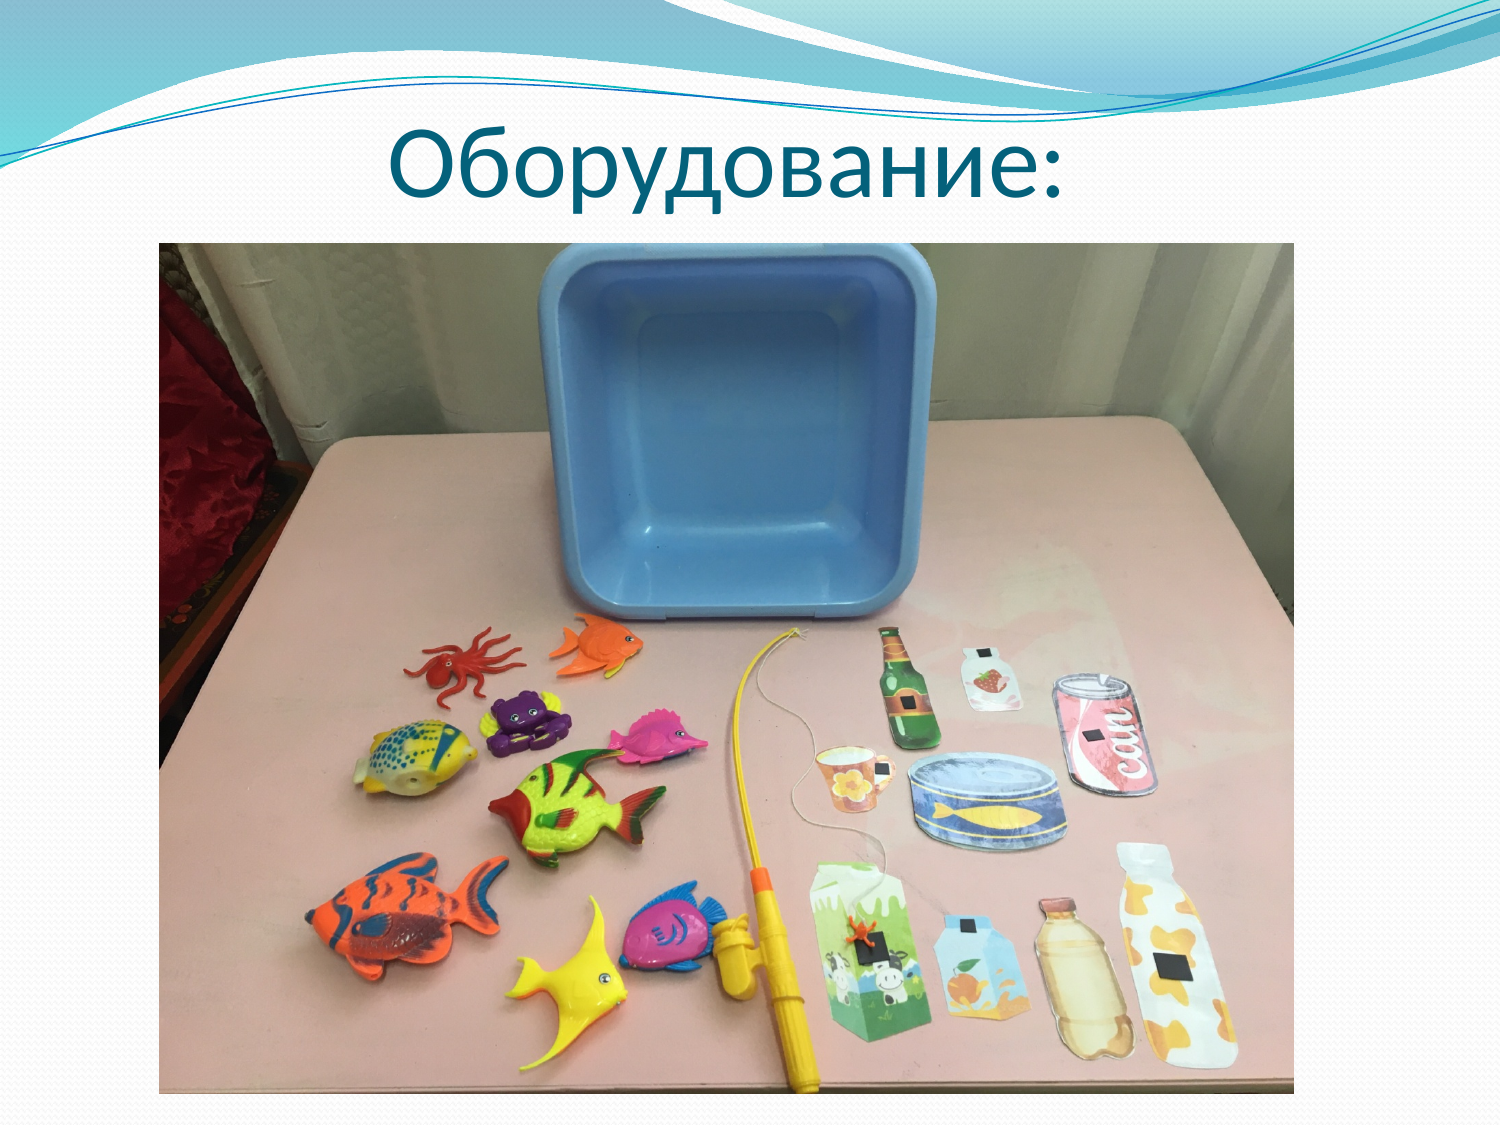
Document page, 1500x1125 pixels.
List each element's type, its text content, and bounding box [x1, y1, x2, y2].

title Оборудование: [53, 30, 1404, 219]
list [159, 243, 1294, 1095]
